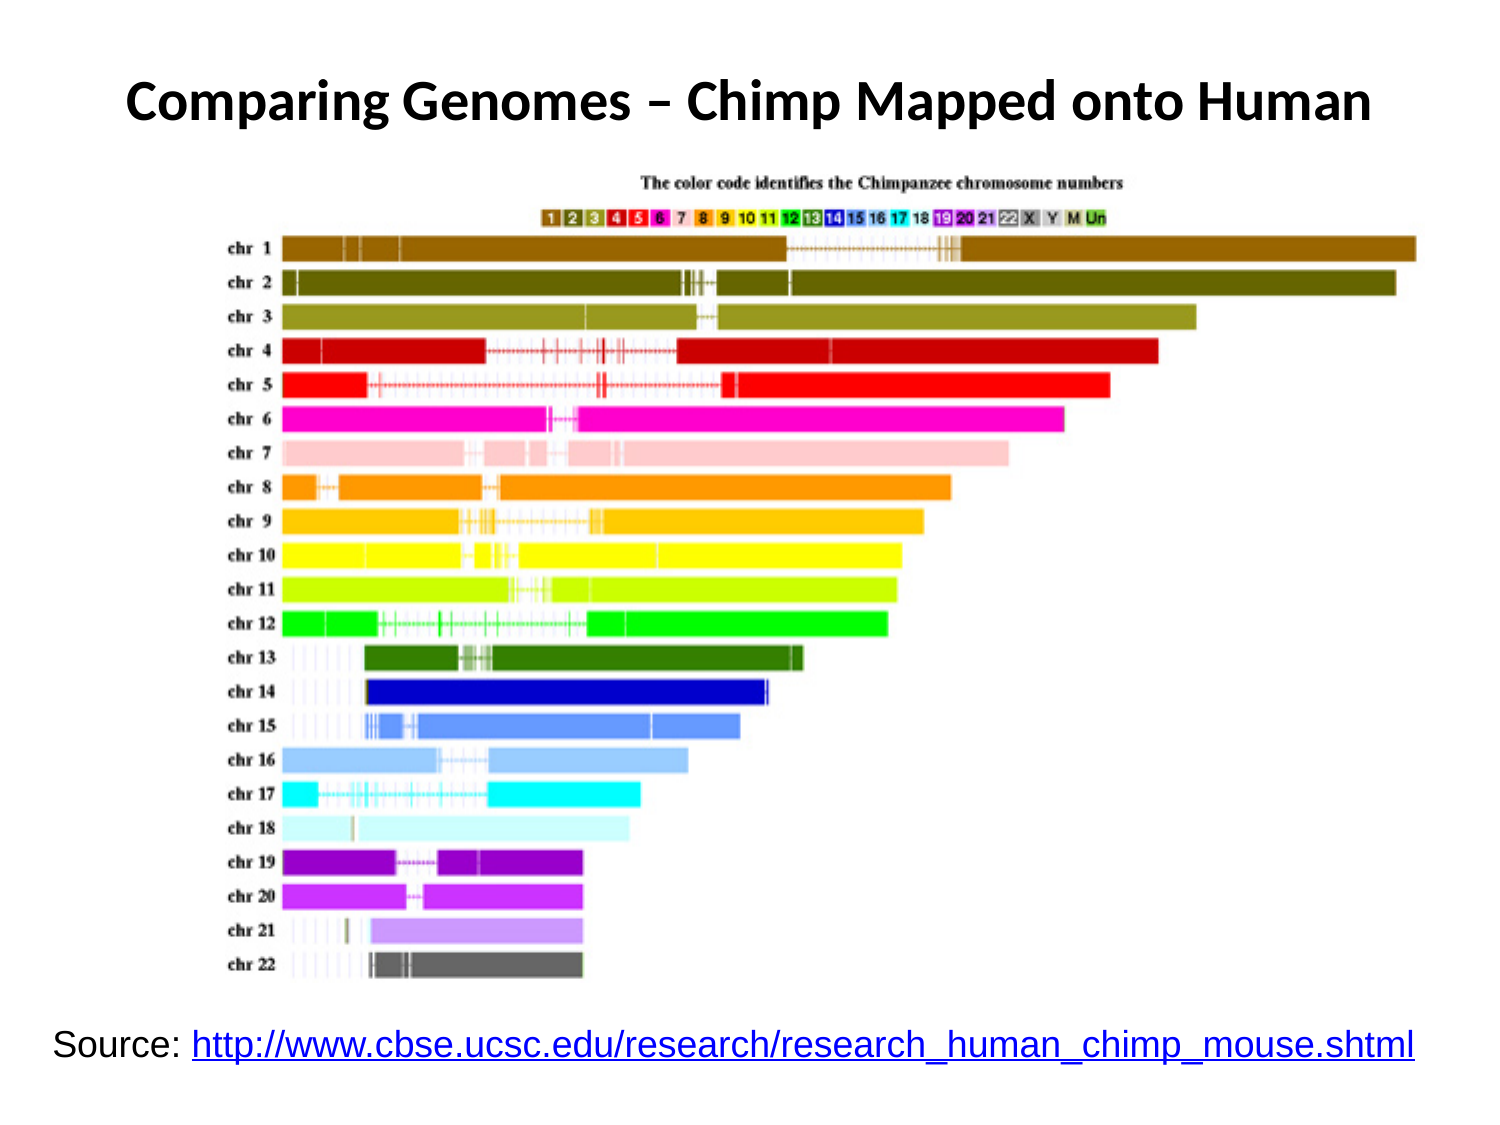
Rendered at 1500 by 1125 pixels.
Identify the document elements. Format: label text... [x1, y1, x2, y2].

title Comparing Genomes – Chimp Mapped onto Human [0, 45, 1500, 150]
text_box Source: http://www.cbse.ucsc.edu/research/research_human_chimp_mouse.shtml [37, 1012, 1438, 1073]
picture [224, 174, 1426, 984]
